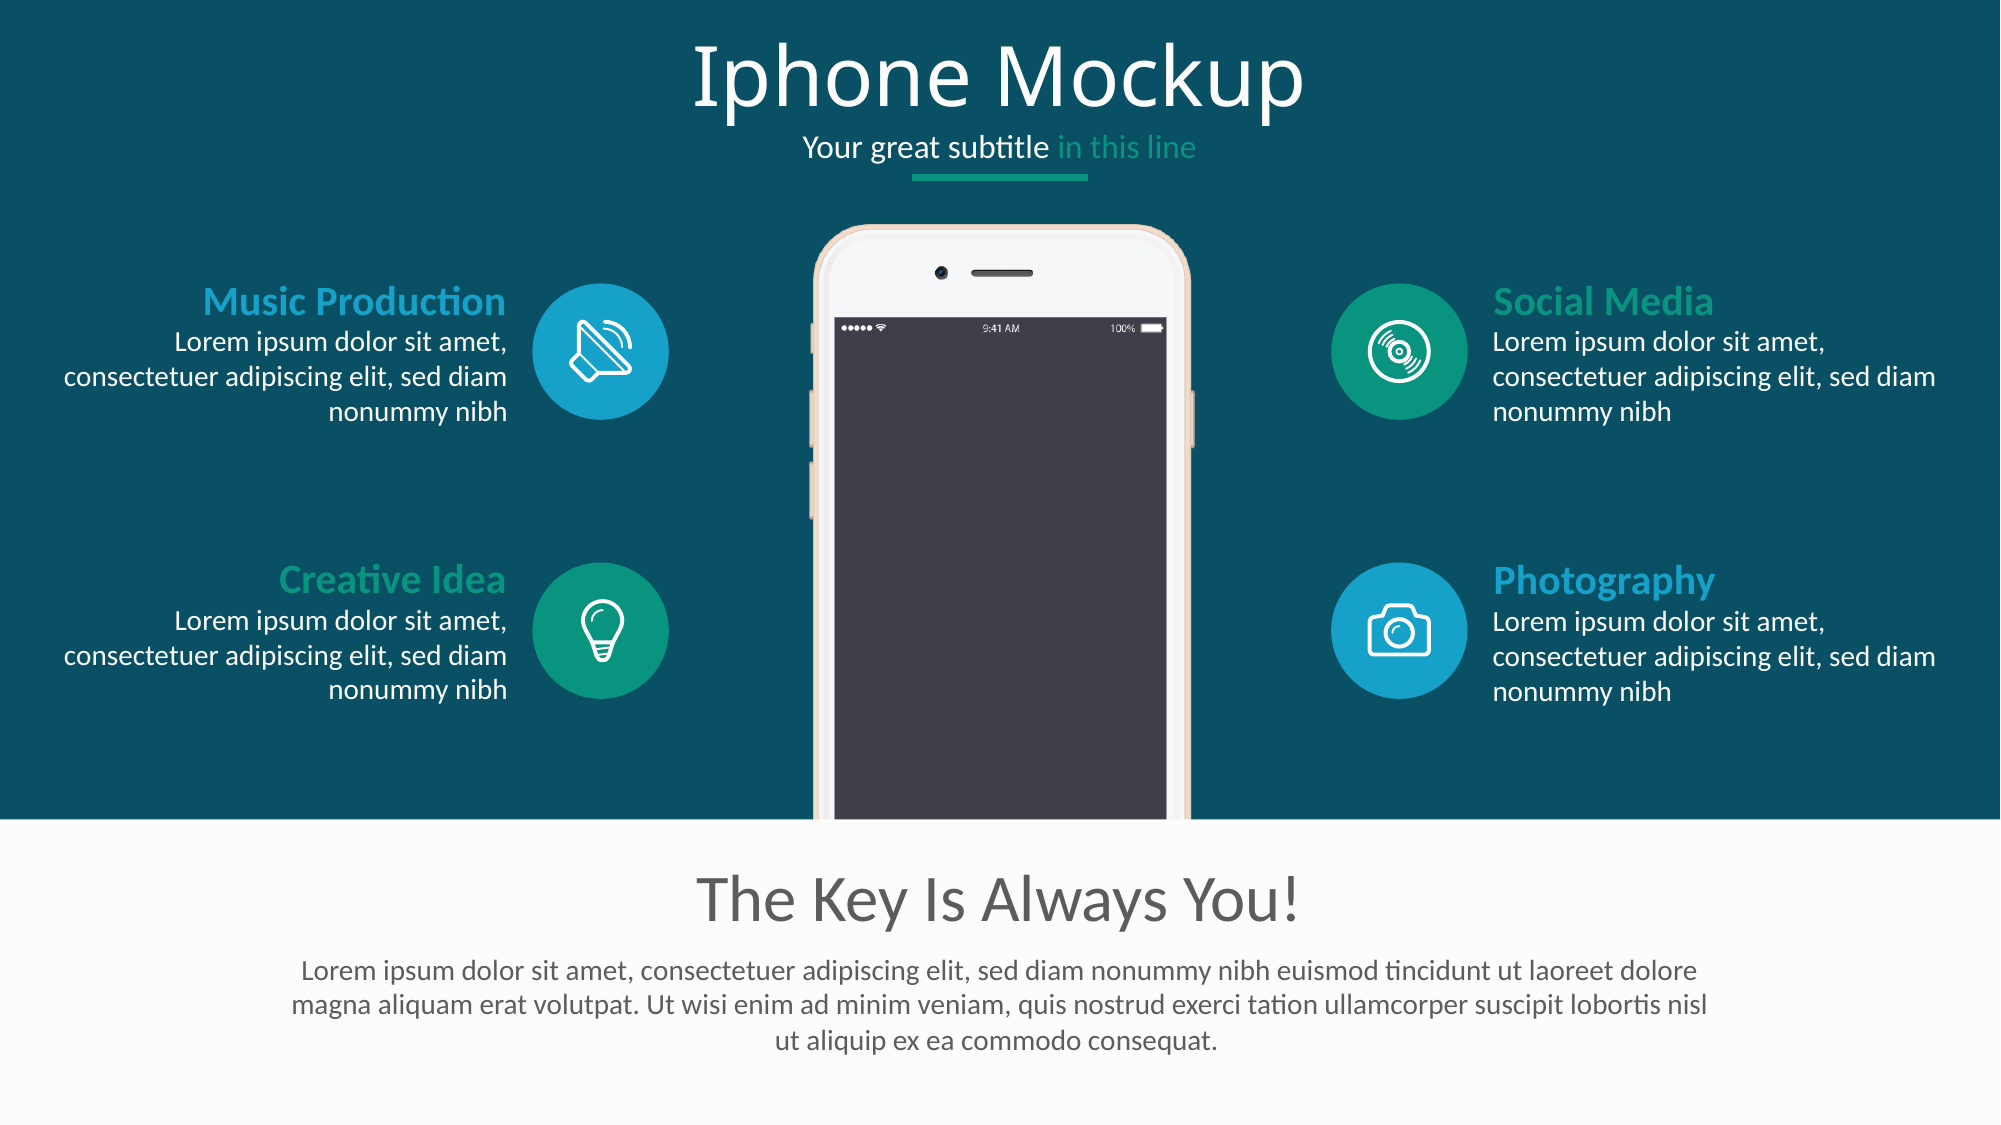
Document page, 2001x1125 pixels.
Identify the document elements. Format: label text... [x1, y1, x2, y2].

text_box [0, 818, 2000, 1125]
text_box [1331, 283, 1468, 420]
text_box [532, 562, 669, 699]
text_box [1331, 562, 1468, 699]
text_box The Key Is Always You! [681, 847, 795, 943]
title Iphone Mockup [301, 0, 1699, 160]
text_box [1477, 266, 1972, 437]
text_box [1477, 545, 1972, 716]
text_box The Key Is Always You! [1205, 847, 1318, 943]
text_box Your great subtitle in this line [788, 117, 1212, 173]
text_box Lorem ipsum dolor sit amet, consectetuer adipiscing elit, sed diam nonummy nibh euismod tincidunt ut laoreet dolore magna aliquam erat volutpat. Ut wisi enim ad minim veniam, quis nostrud exerci tation ullamcorper suscipit lobortis nisl ut aliquip ex ea commodo consequat. [275, 943, 1725, 1064]
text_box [29, 544, 523, 715]
picture [795, 221, 1205, 1005]
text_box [29, 266, 523, 437]
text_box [532, 283, 669, 420]
